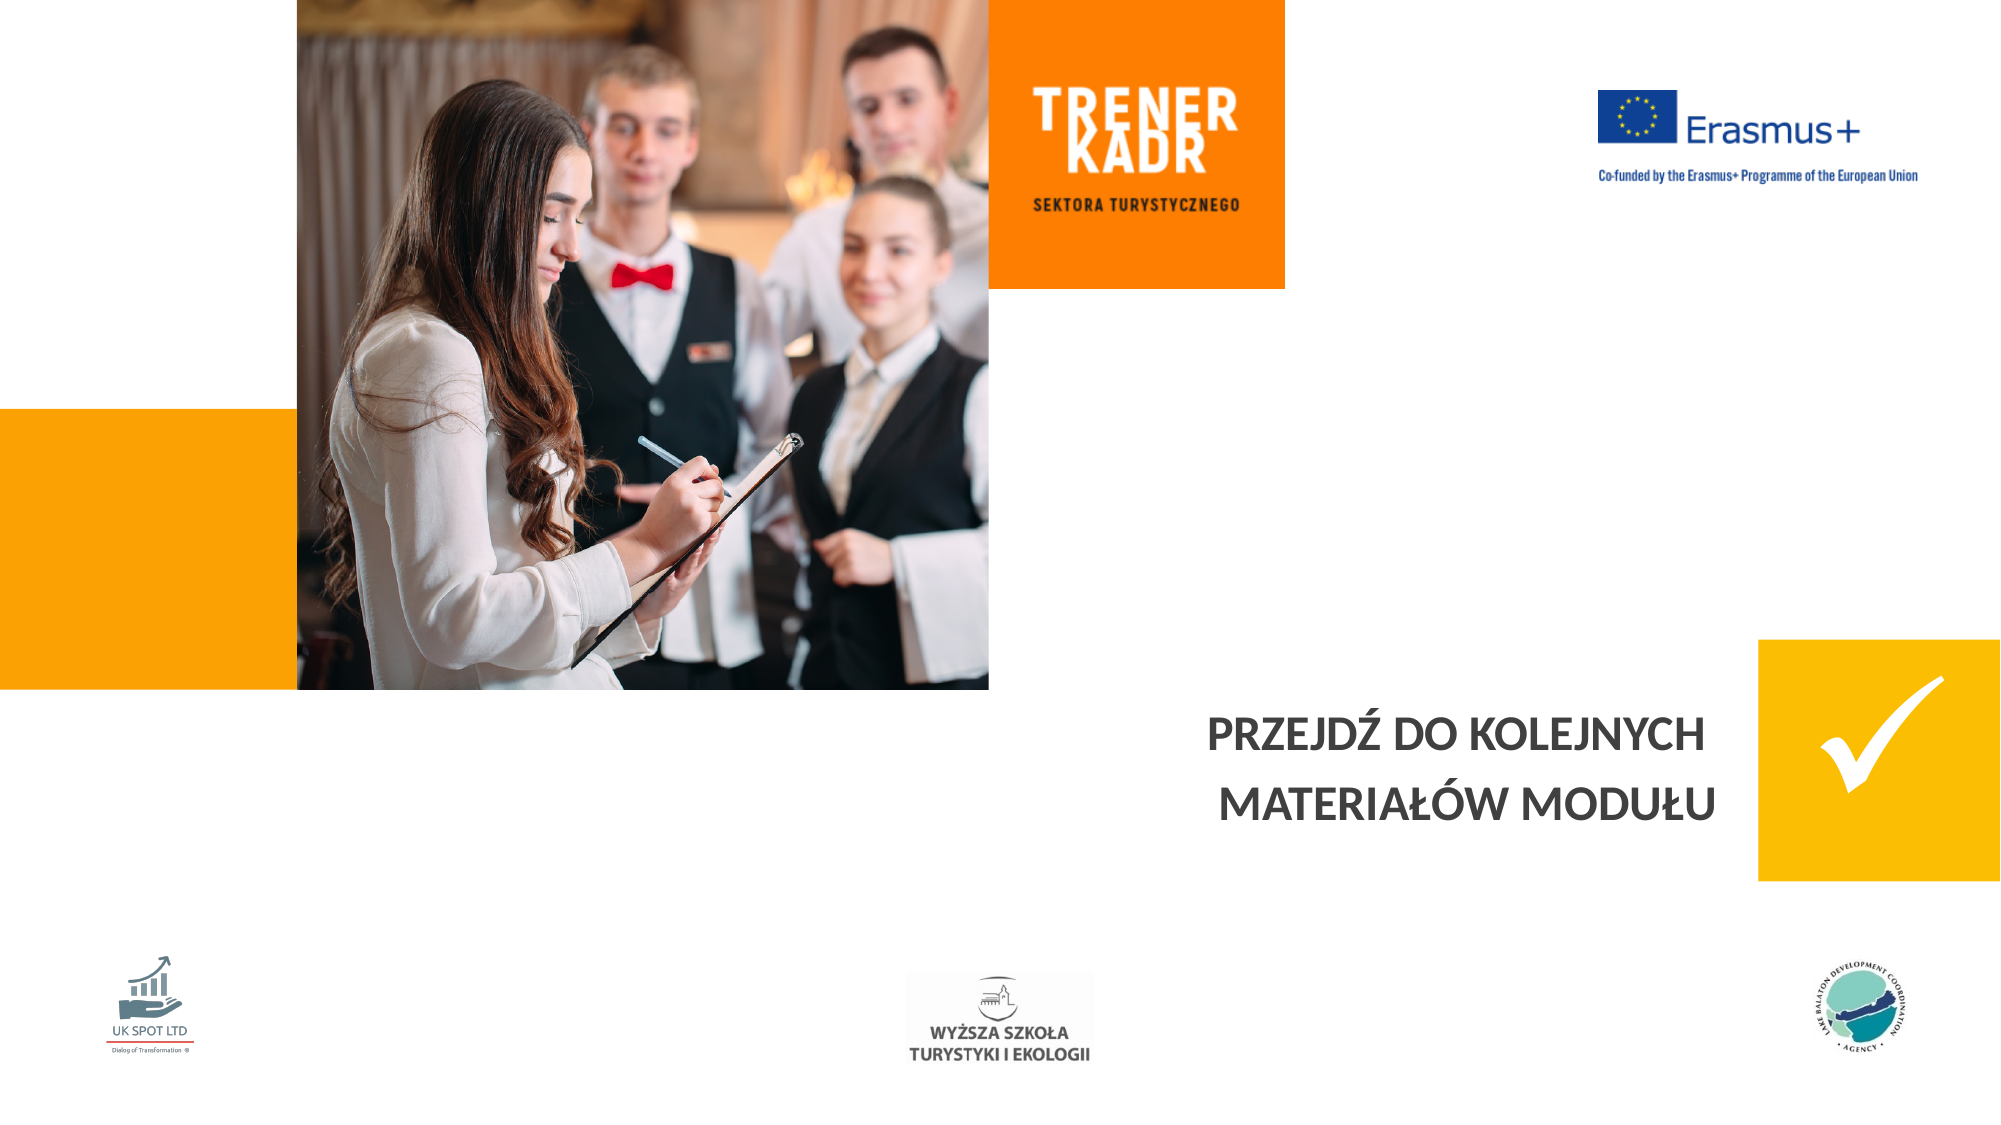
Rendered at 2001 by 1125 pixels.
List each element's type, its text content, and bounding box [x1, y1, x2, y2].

picture [1598, 90, 1918, 185]
subtitle PRZEJDŹ DO KOLEJNYCH MATERIAŁÓW MODUŁU [598, 693, 1733, 895]
picture [90, 938, 210, 1067]
picture [296, 0, 1285, 690]
picture [906, 971, 1094, 1064]
picture [1813, 959, 1907, 1053]
text_box [1791, 656, 1974, 892]
